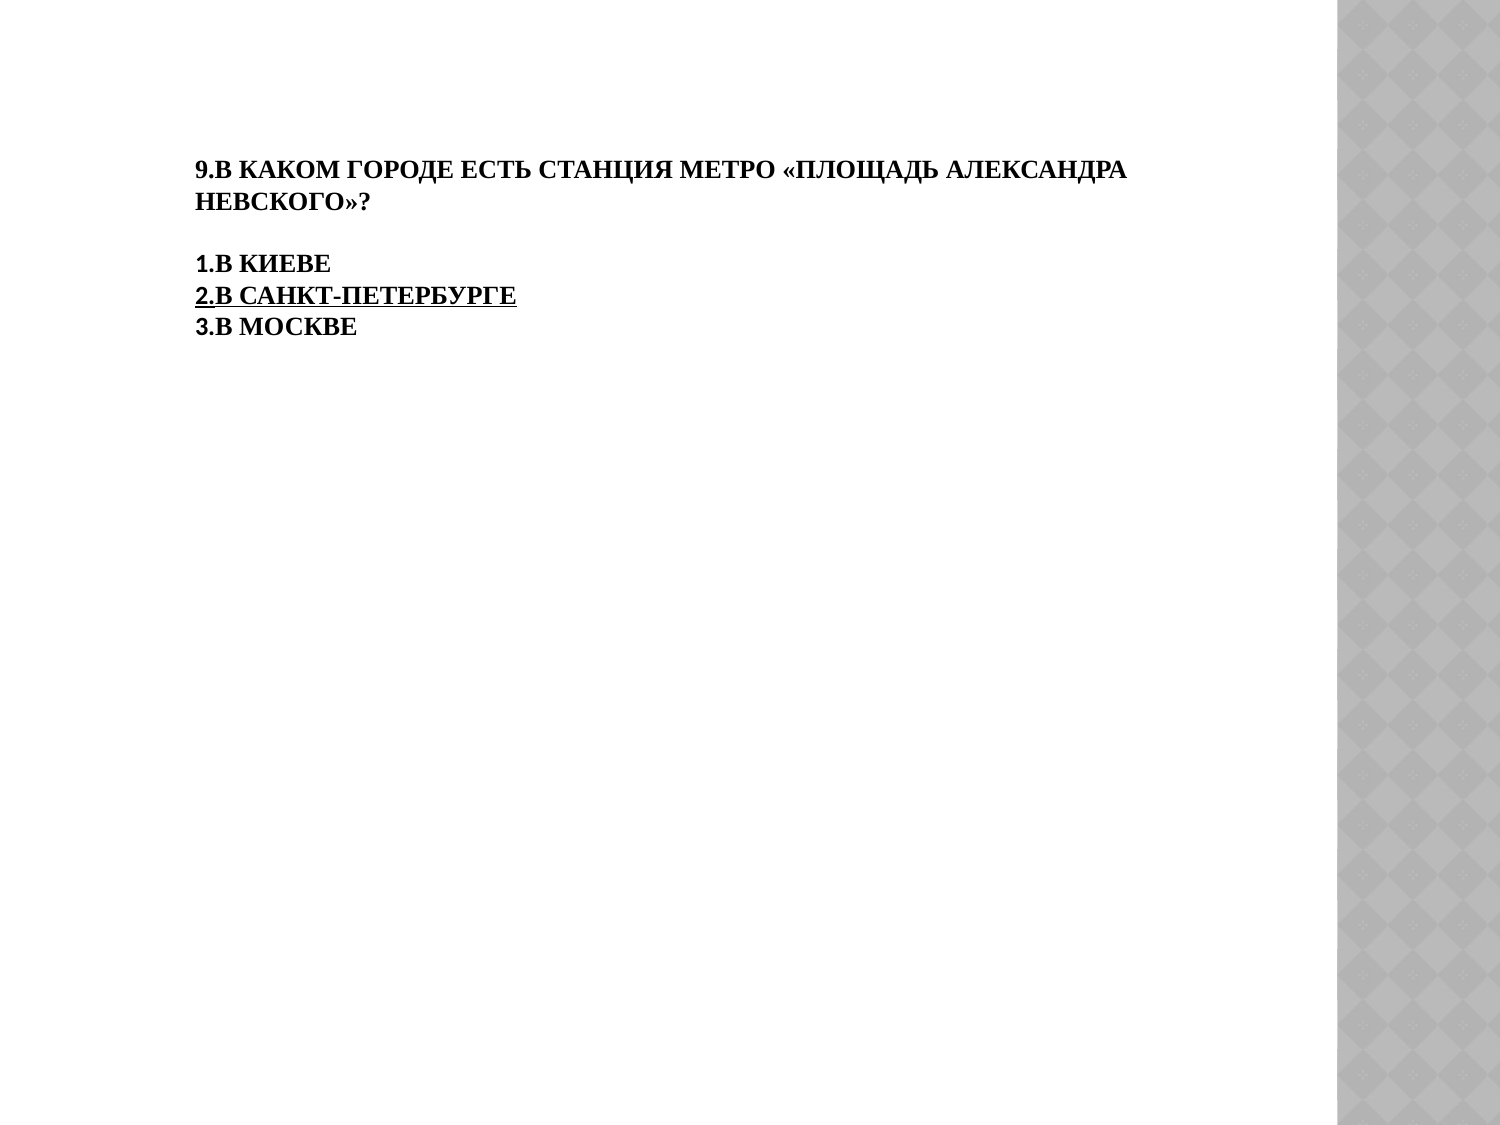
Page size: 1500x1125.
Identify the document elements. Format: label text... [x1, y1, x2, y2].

title 9.В каком городе есть станция метро «Площадь Александра Невского»? 1.В Киеве 2.В Санкт-Петербурге 3.В Москве [187, 152, 1214, 376]
